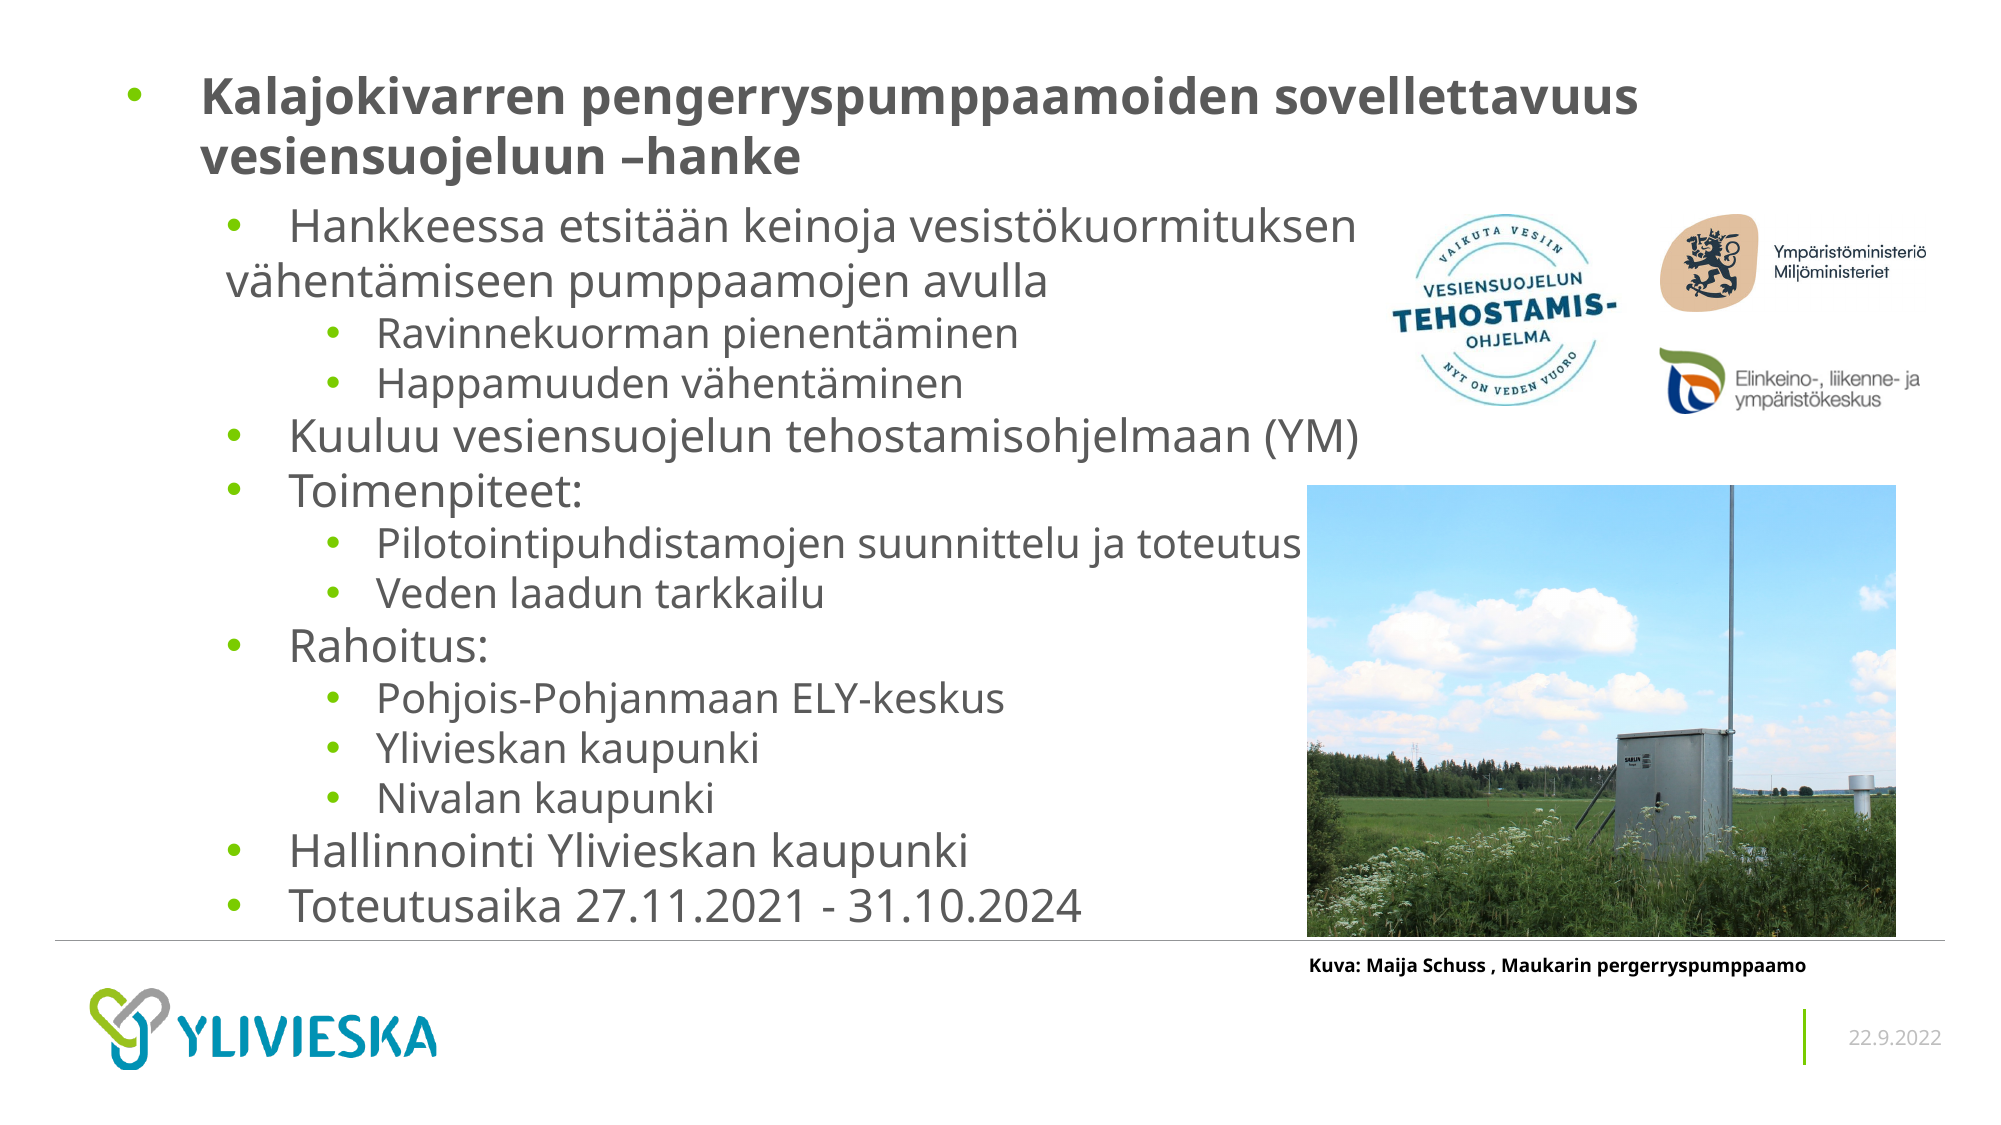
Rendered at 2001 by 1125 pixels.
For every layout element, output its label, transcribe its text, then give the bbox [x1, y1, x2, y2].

list Kalajokivarren pengerryspumppaamoiden sovellettavuus vesiensuojeluun –hanke Hankkeessa etsitään keinoja vesistökuormituksen vähentämiseen pumppaamojen avulla Ravinnekuorman pienentäminen Happamuuden vähentäminen Kuuluu vesiensuojelun tehostamisohjelmaan (YM) Toimenpiteet: Pilotointipuhdistamojen suunnittelu ja toteutus Veden laadun tarkkailu Rahoitus: Pohjois-Pohjanmaan ELY-keskus Ylivieskan kaupunki Nivalan kaupunki Hallinnointi Ylivieskan kaupunki Toteutusaika 27.11.2021 - 31.10.2024 [125, 64, 1896, 937]
picture [1659, 345, 1920, 415]
picture [1306, 480, 1897, 937]
picture [1356, 214, 1655, 407]
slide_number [1812, 1013, 1957, 1061]
picture [1659, 214, 1926, 313]
text_box Kuva: Maija Schuss , Maukarin pergerryspumppaamo [1294, 946, 2000, 984]
